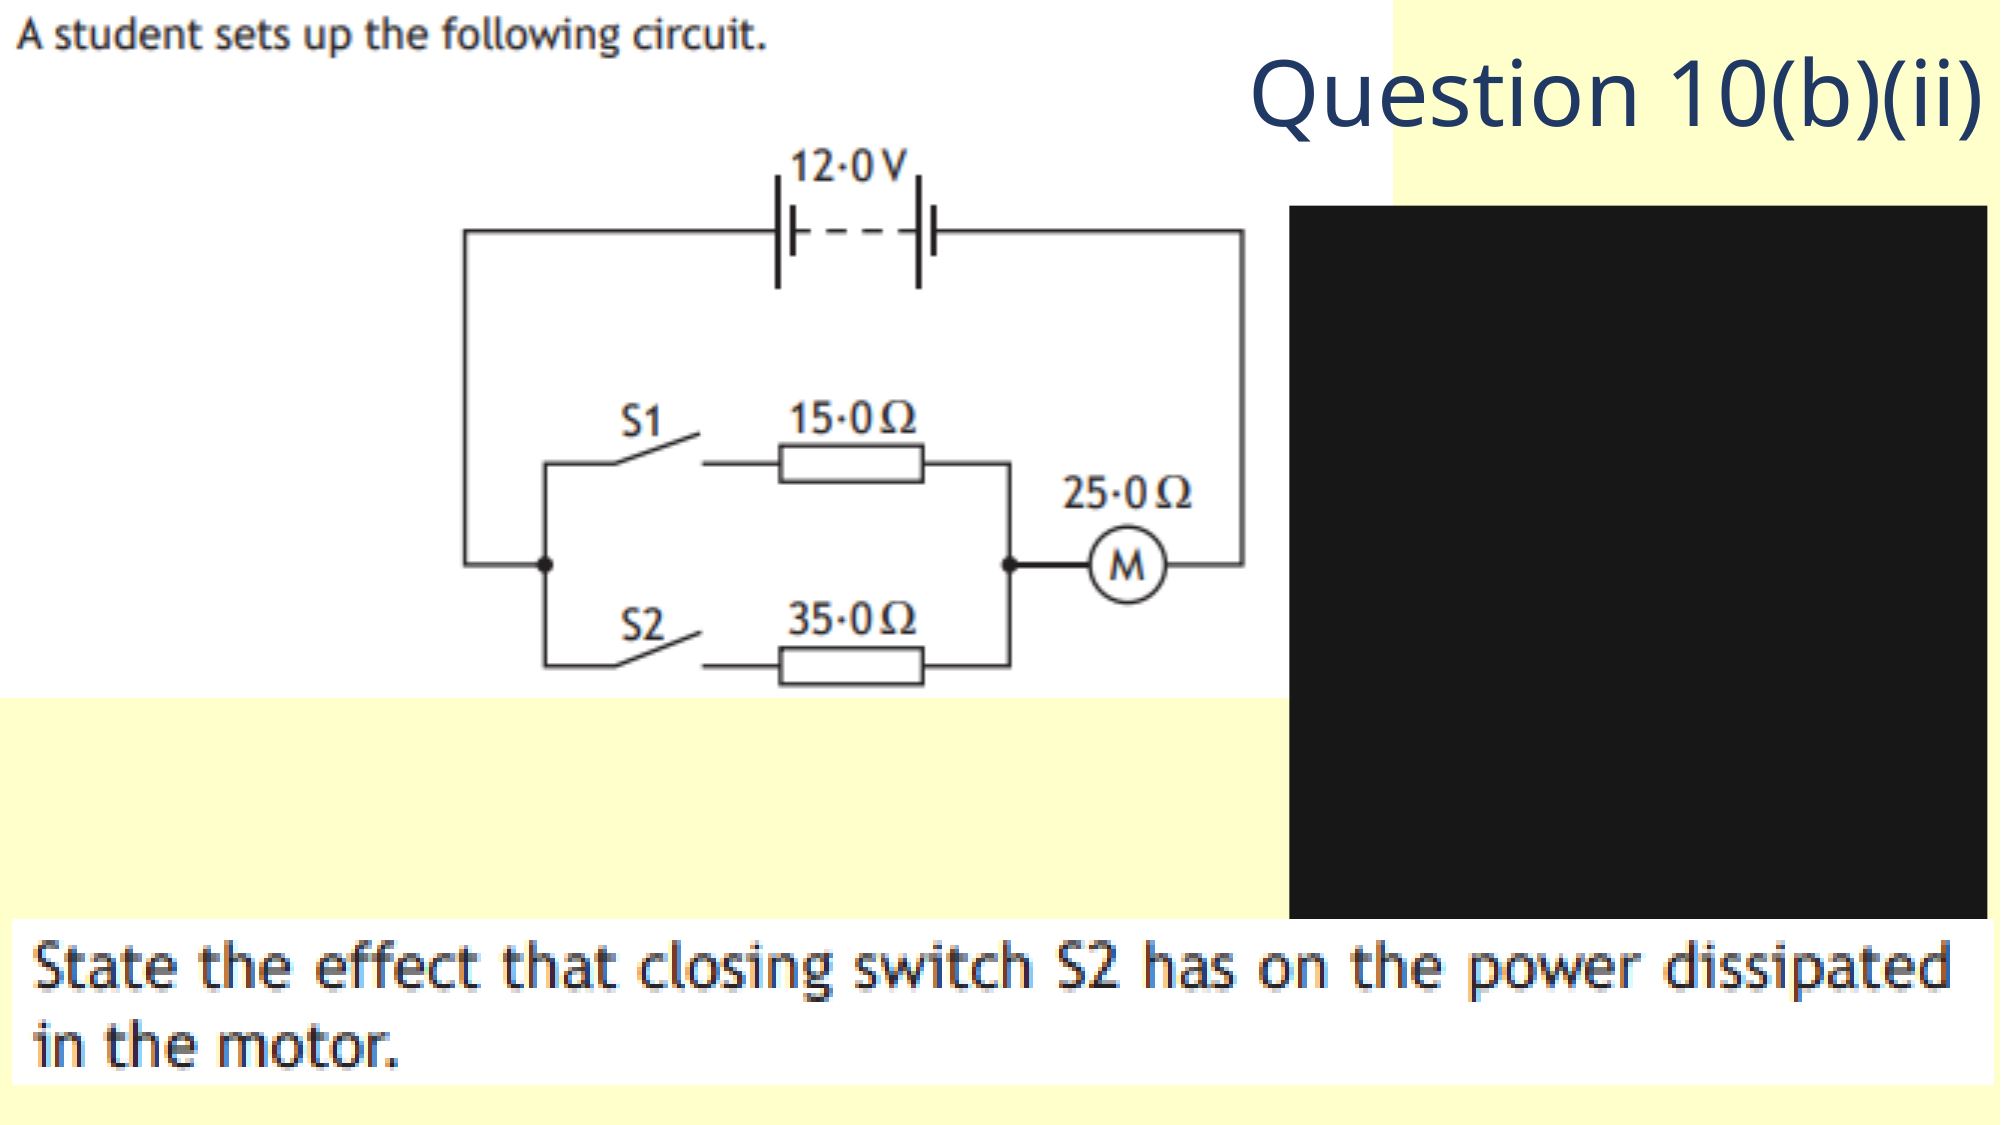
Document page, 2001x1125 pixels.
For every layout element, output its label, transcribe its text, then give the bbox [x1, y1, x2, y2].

picture [12, 919, 1995, 1085]
text_box [1288, 206, 1988, 919]
title Question 10(b)(ii) [1393, 0, 2000, 206]
picture [0, 0, 1393, 698]
